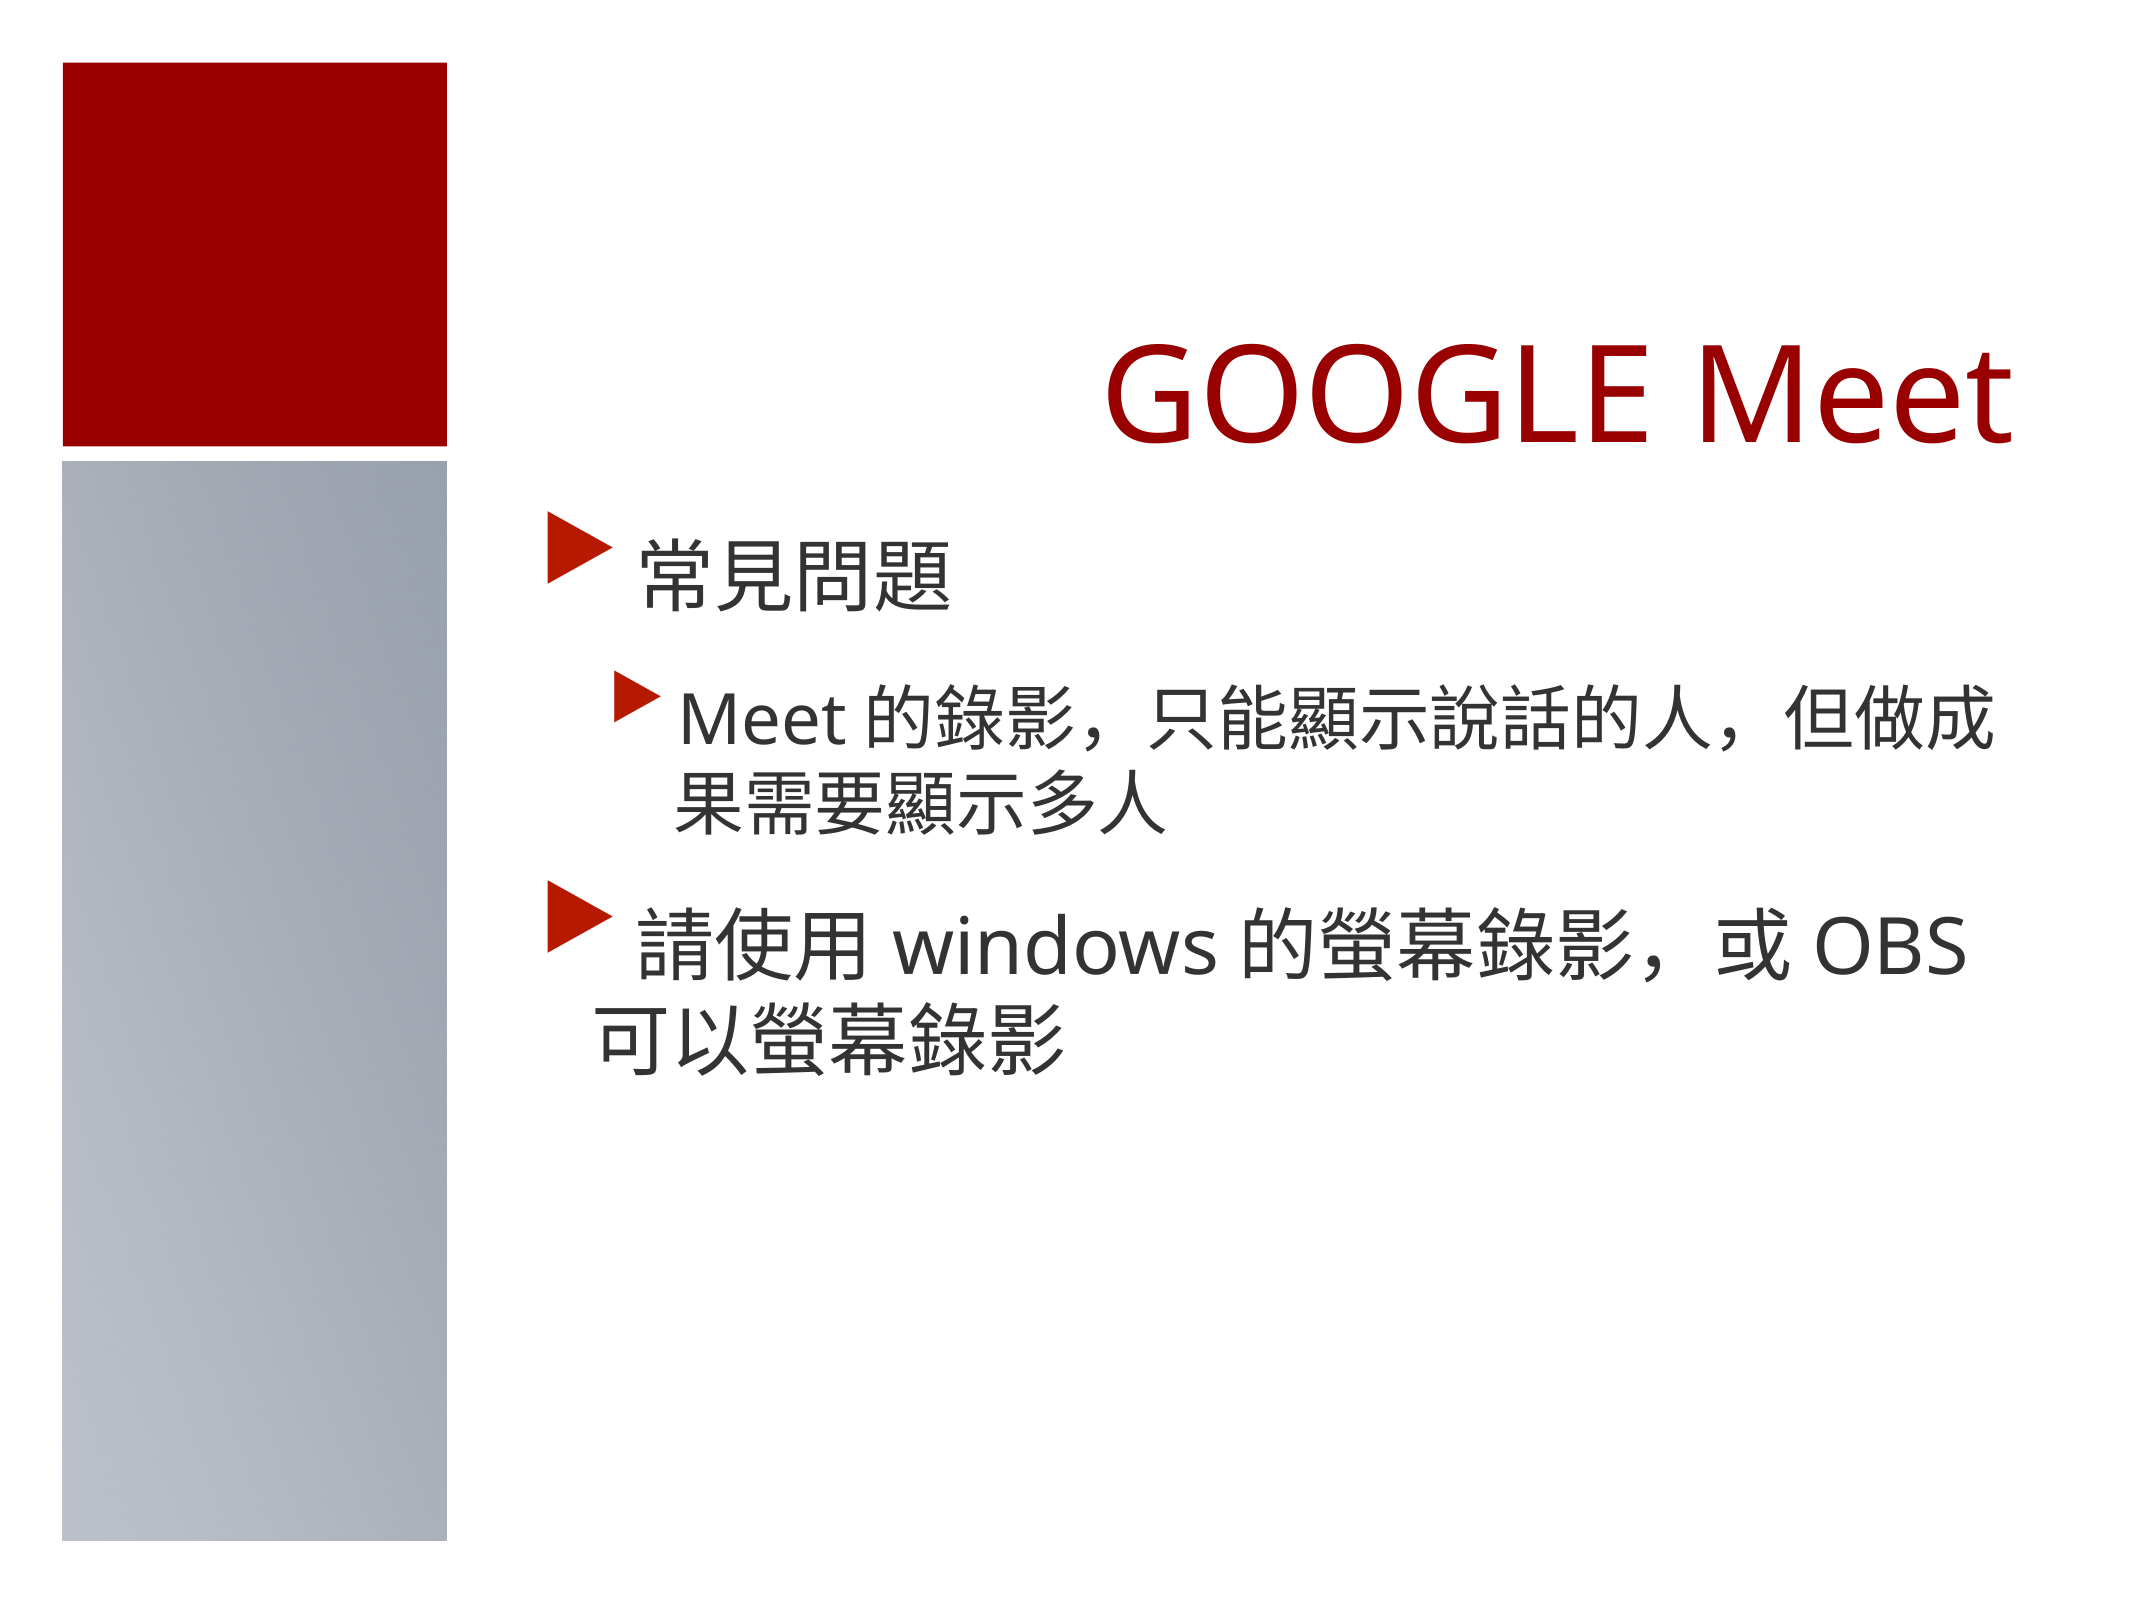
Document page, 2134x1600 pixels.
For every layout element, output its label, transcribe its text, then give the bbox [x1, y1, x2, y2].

list 常見問題 Meet的錄影，只能顯示說話的人，但做成果需要顯示多人 請使用windows的螢幕錄影，或OBS可以螢幕錄影 [507, 515, 2028, 1430]
title GOOGLE Meet [507, 212, 2028, 481]
picture [62, 460, 448, 1541]
